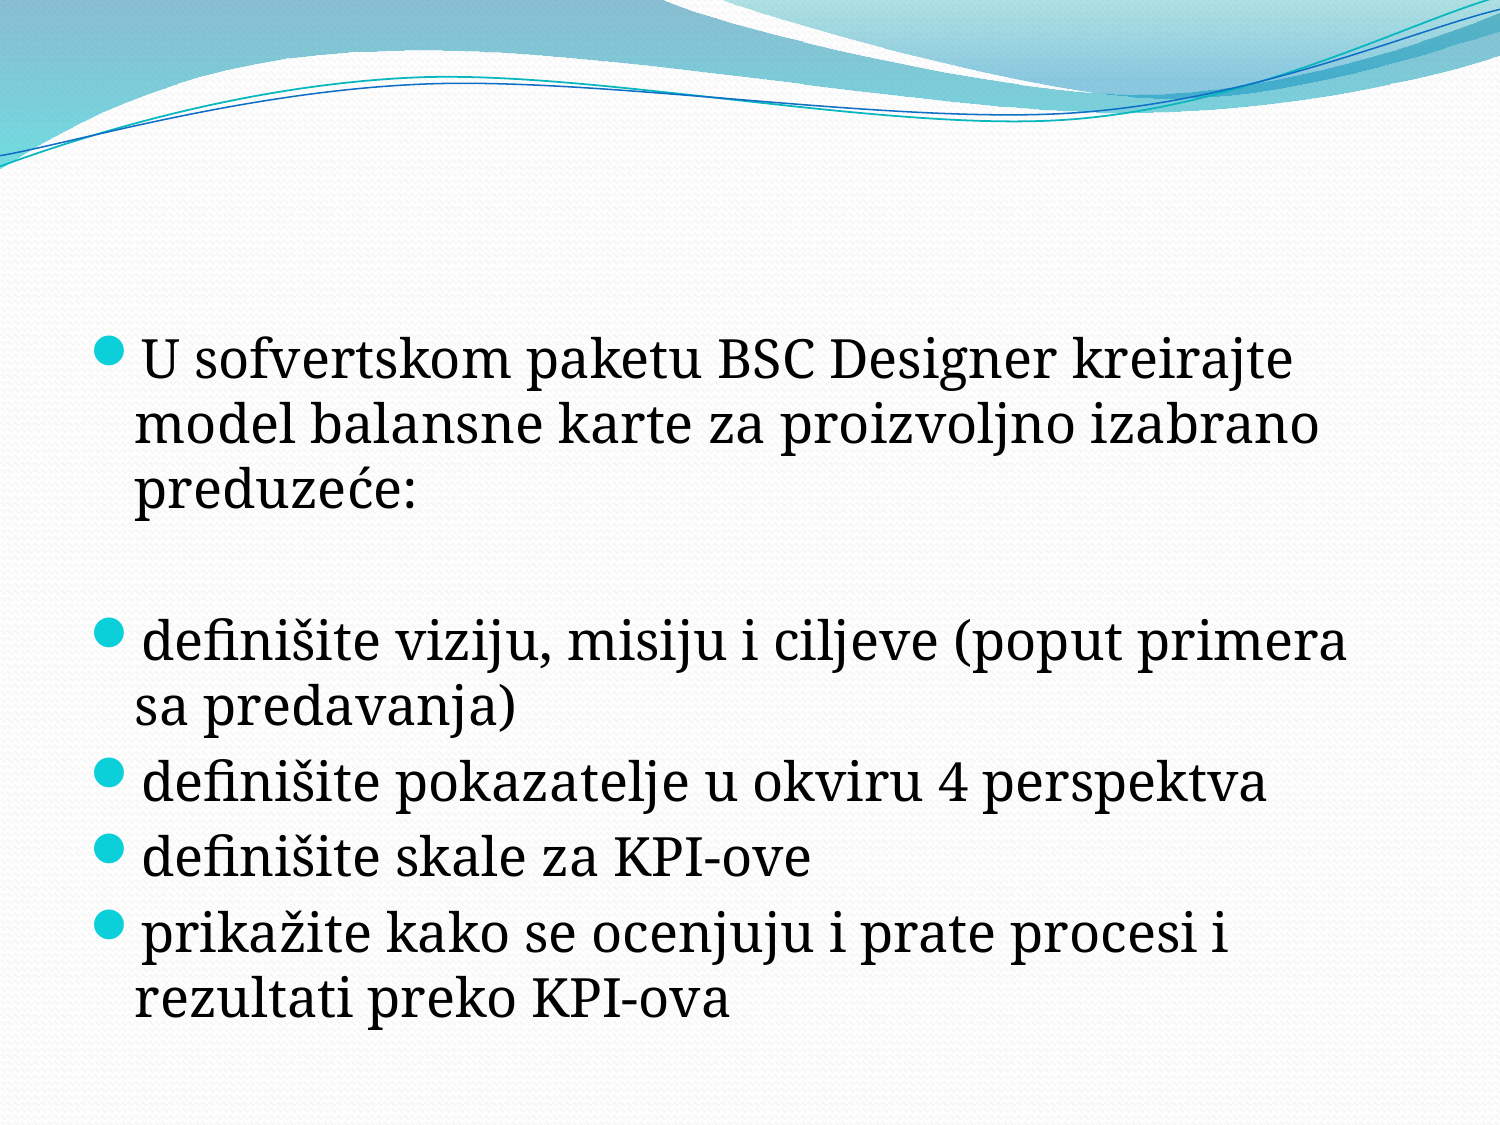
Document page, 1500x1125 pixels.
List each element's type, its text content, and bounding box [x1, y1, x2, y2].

list U sofvertskom paketu BSC Designer kreirajte model balansne karte za proizvoljno izabrano preduzeće: definišite viziju, misiju i ciljeve (poput primera sa predavanja) definišite pokazatelje u okviru 4 perspektva definišite skale za KPI-ove prikažite kako se ocenjuju i prate procesi i rezultati preko KPI-ova [75, 317, 1425, 1038]
